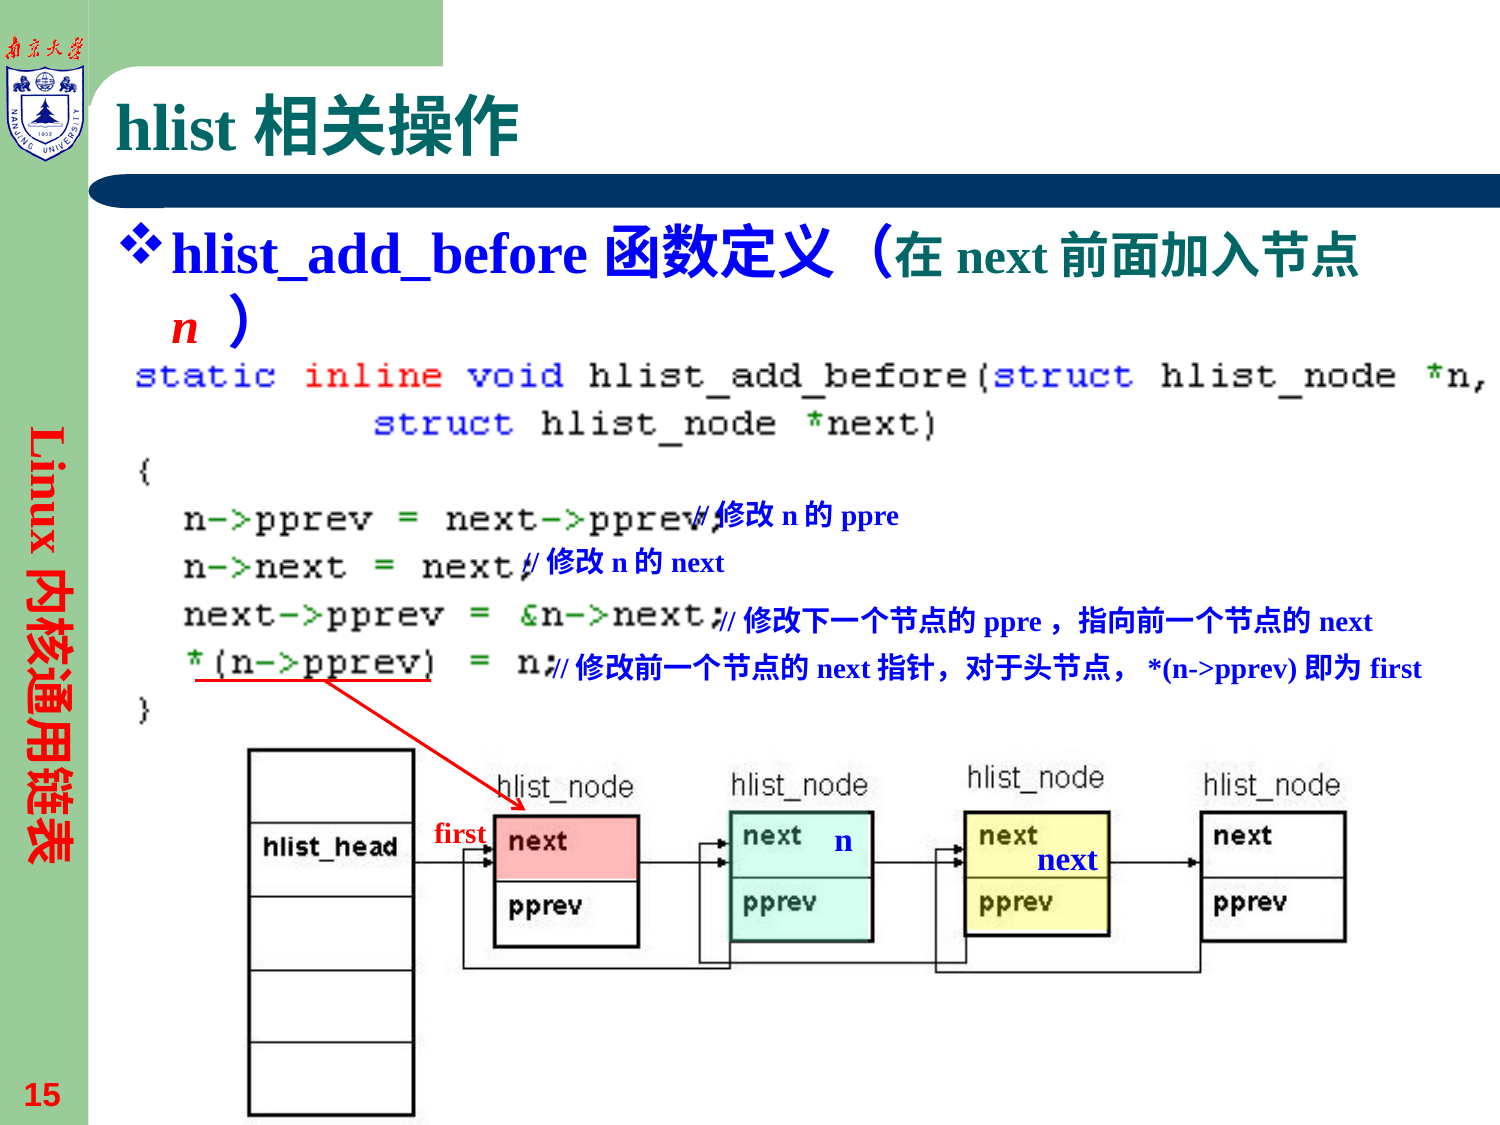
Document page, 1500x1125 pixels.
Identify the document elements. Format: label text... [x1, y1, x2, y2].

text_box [194, 680, 639, 879]
slide_number 15 [0, 1065, 91, 1122]
title hlist相关操作 [100, 66, 1471, 173]
picture [241, 741, 1353, 1125]
picture [4, 30, 87, 163]
list hlist_add_before函数定义（在next前面加入节点n ） next不能为空 [100, 207, 1500, 1103]
text_box Linux内核通用链表 [5, 328, 88, 965]
picture [135, 361, 1495, 729]
